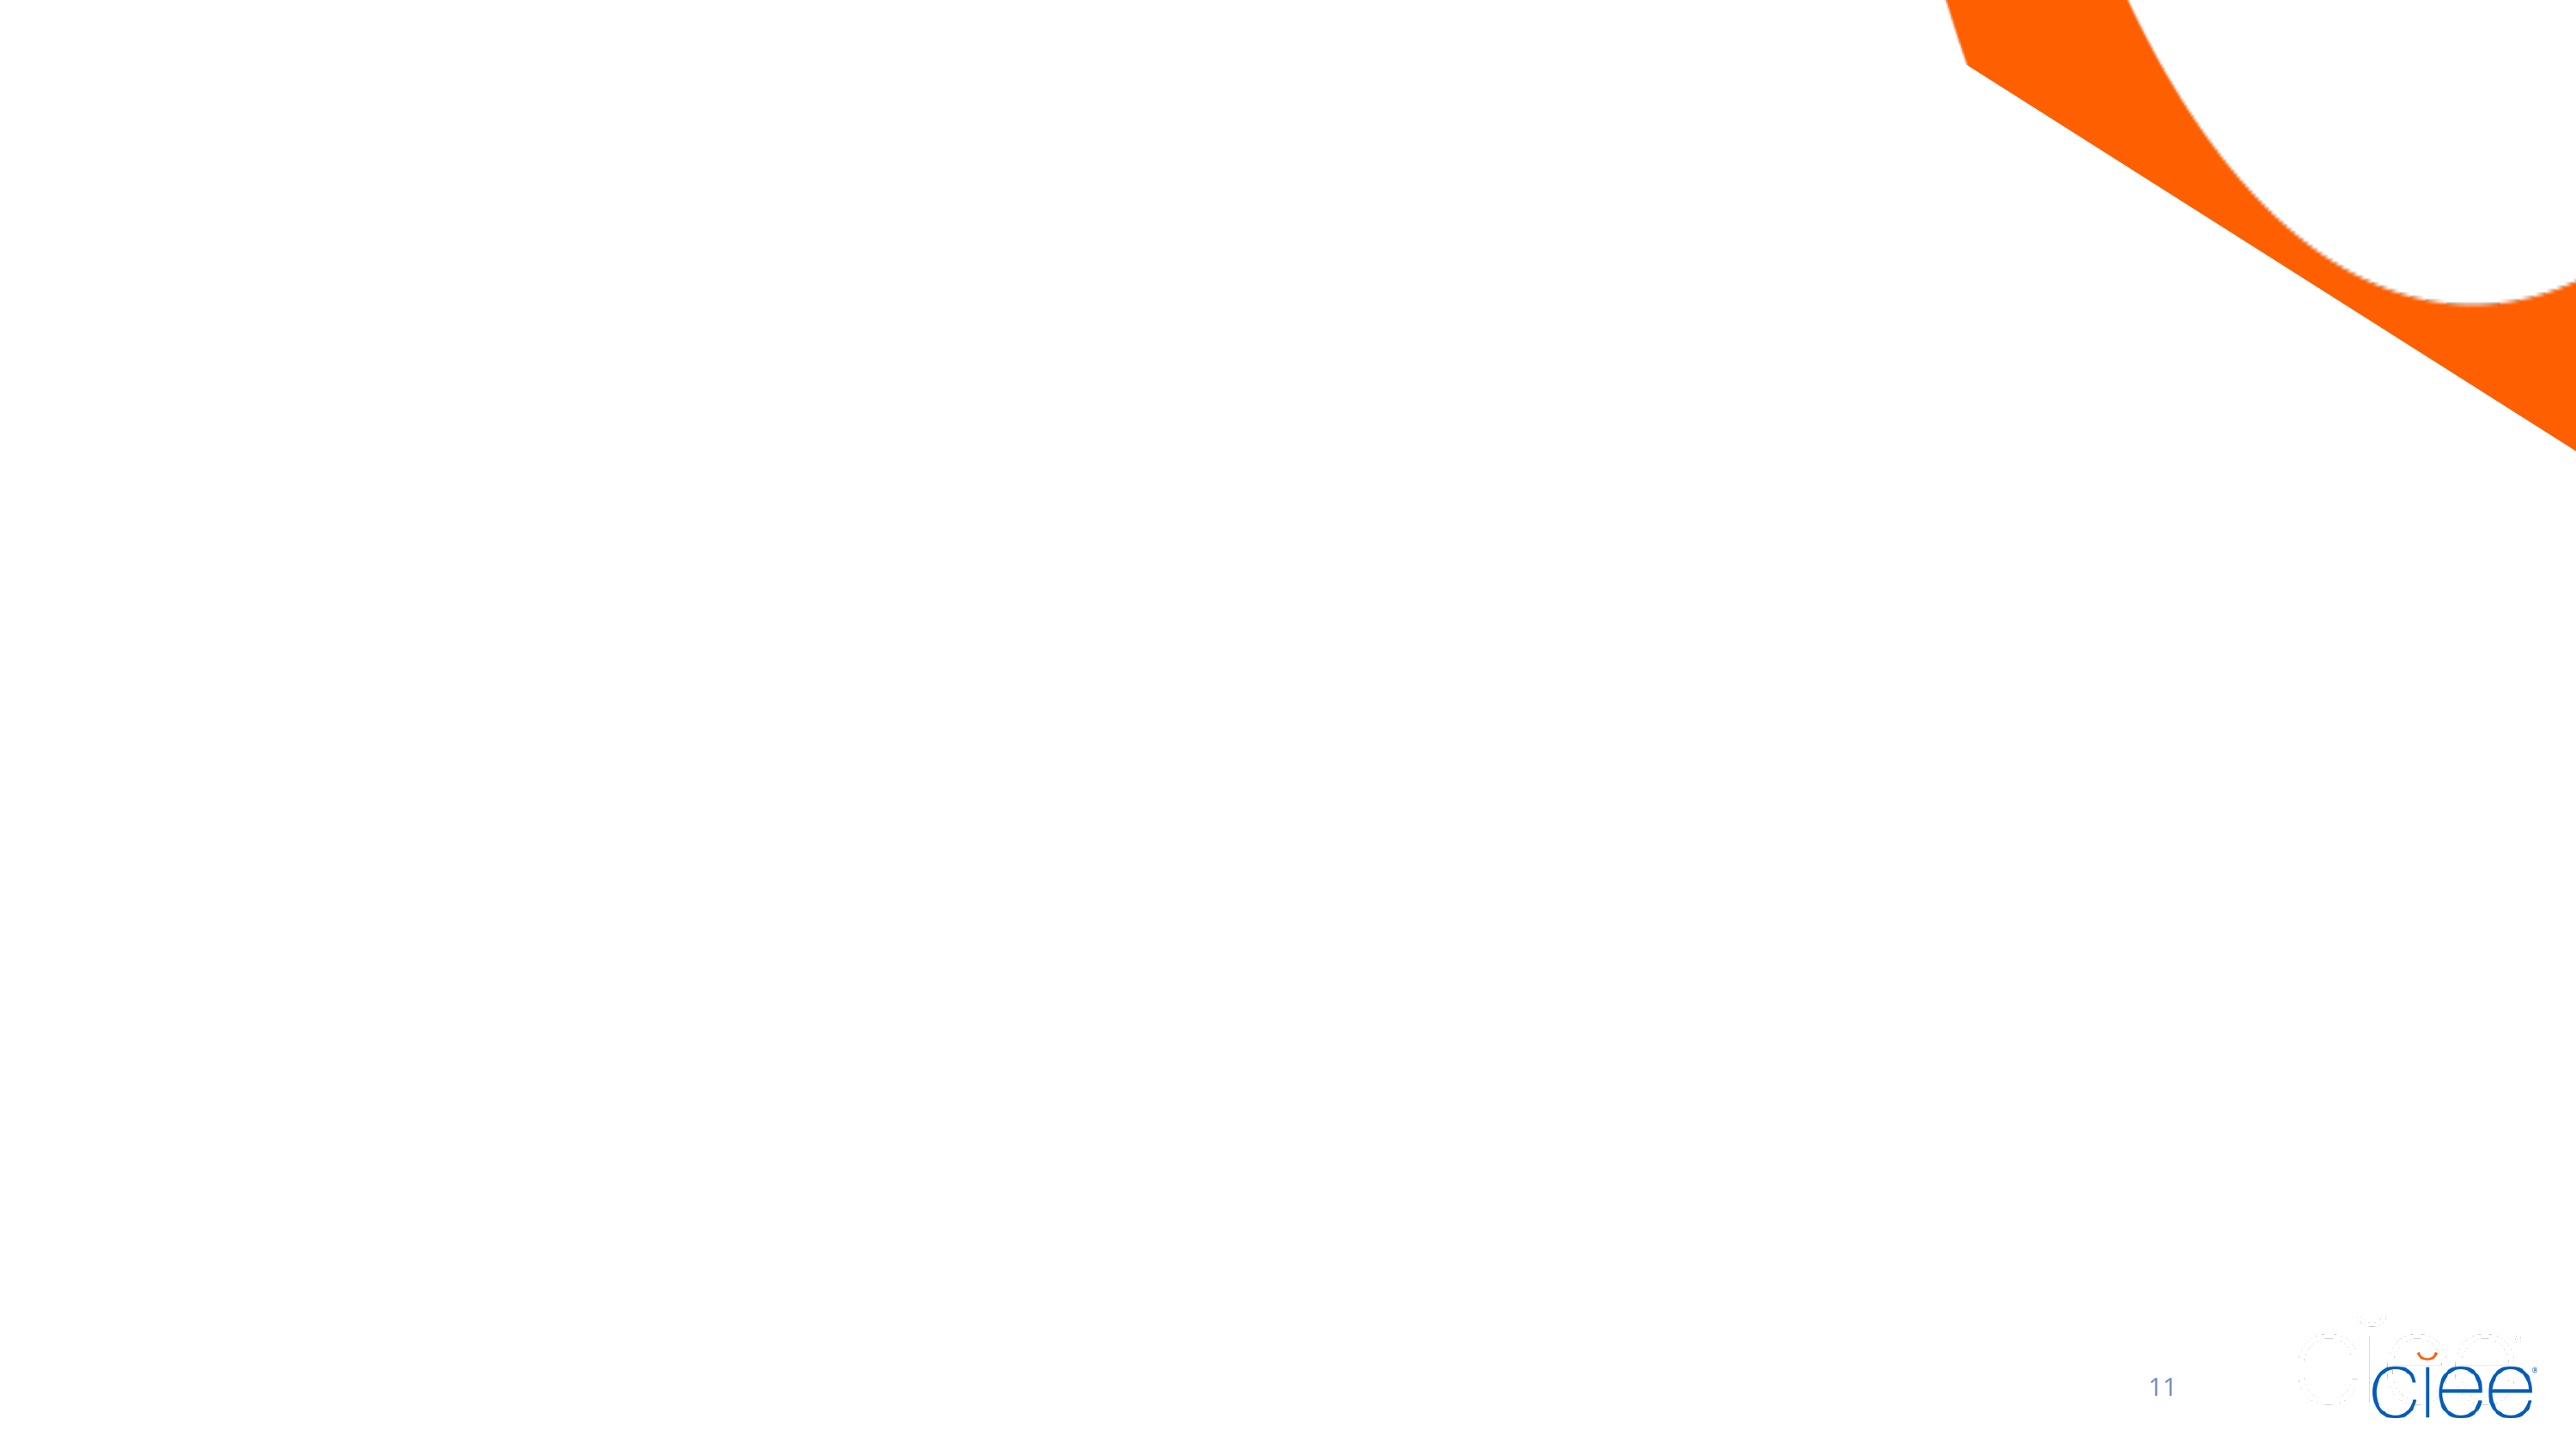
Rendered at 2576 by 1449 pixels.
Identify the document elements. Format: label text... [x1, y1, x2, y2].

picture [1888, 0, 2576, 452]
picture [2297, 1315, 2537, 1418]
slide_number 11 [2050, 1349, 2275, 1427]
